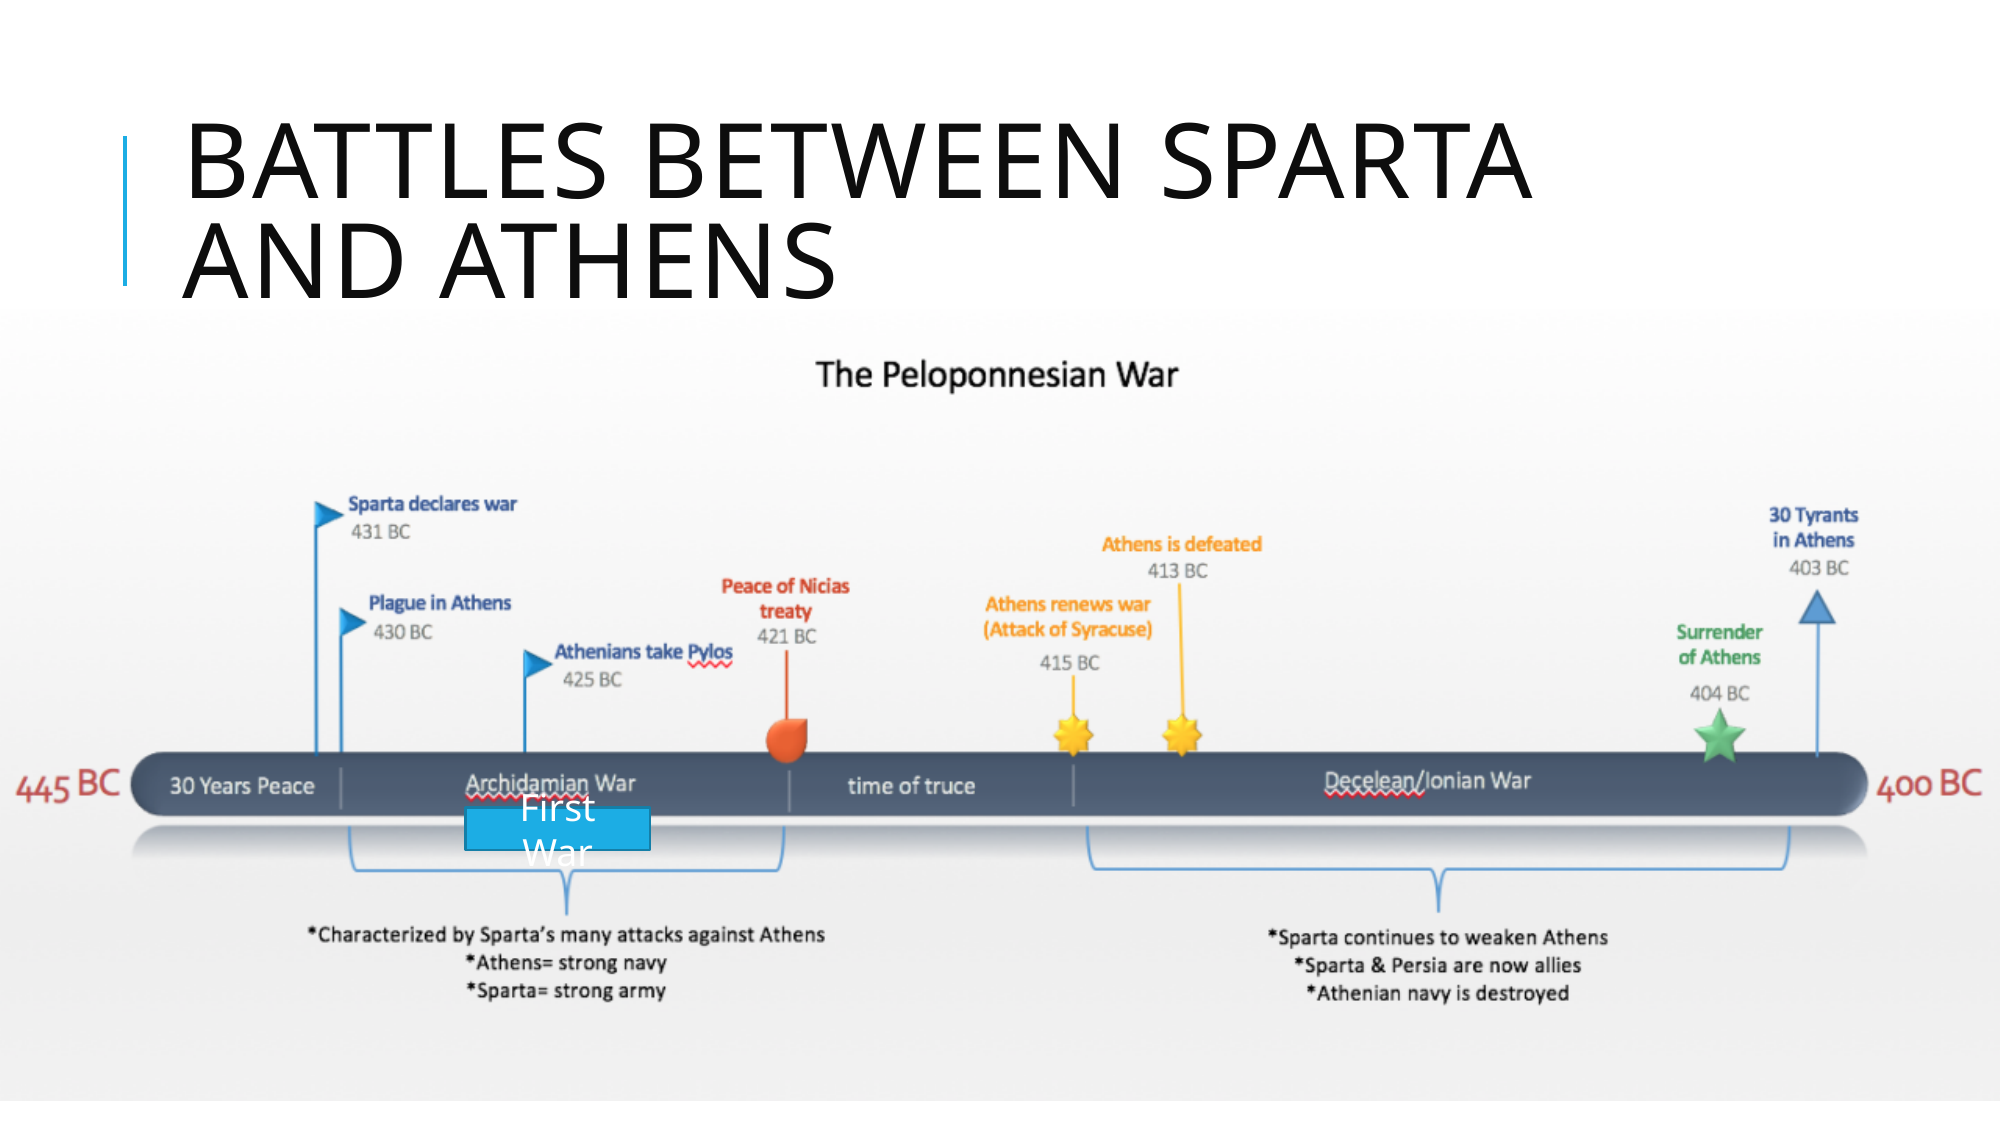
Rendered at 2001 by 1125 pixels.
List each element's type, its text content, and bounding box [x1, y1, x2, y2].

title Battles between Sparta and Athens [168, 96, 1763, 304]
picture [0, 309, 2000, 1101]
